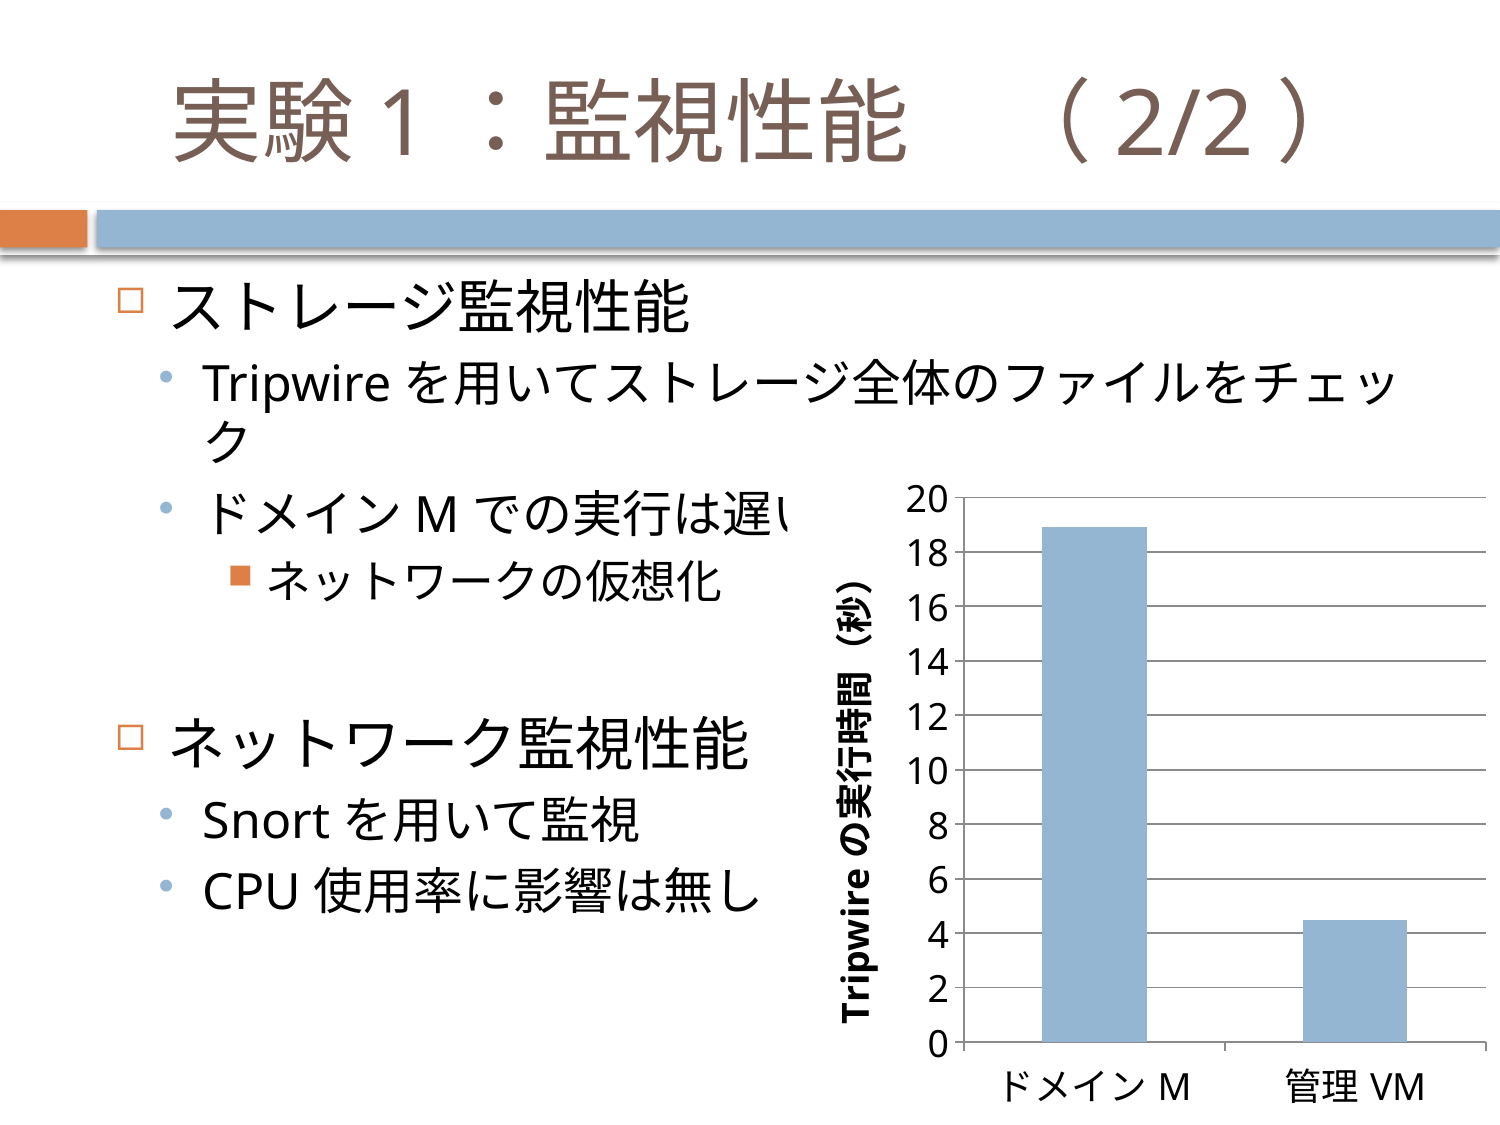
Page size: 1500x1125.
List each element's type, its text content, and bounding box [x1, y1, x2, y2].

chart [787, 458, 1500, 1125]
title 実験1：監視性能 （2/2） [100, 37, 1438, 200]
list ストレージ監視性能 Tripwireを用いてストレージ全体のファイルをチェック ドメインMでの実行は遅い ネットワークの仮想化 ネットワーク監視性能 Snortを用いて監視 CPU使用率に影響は無し [100, 262, 1438, 1125]
